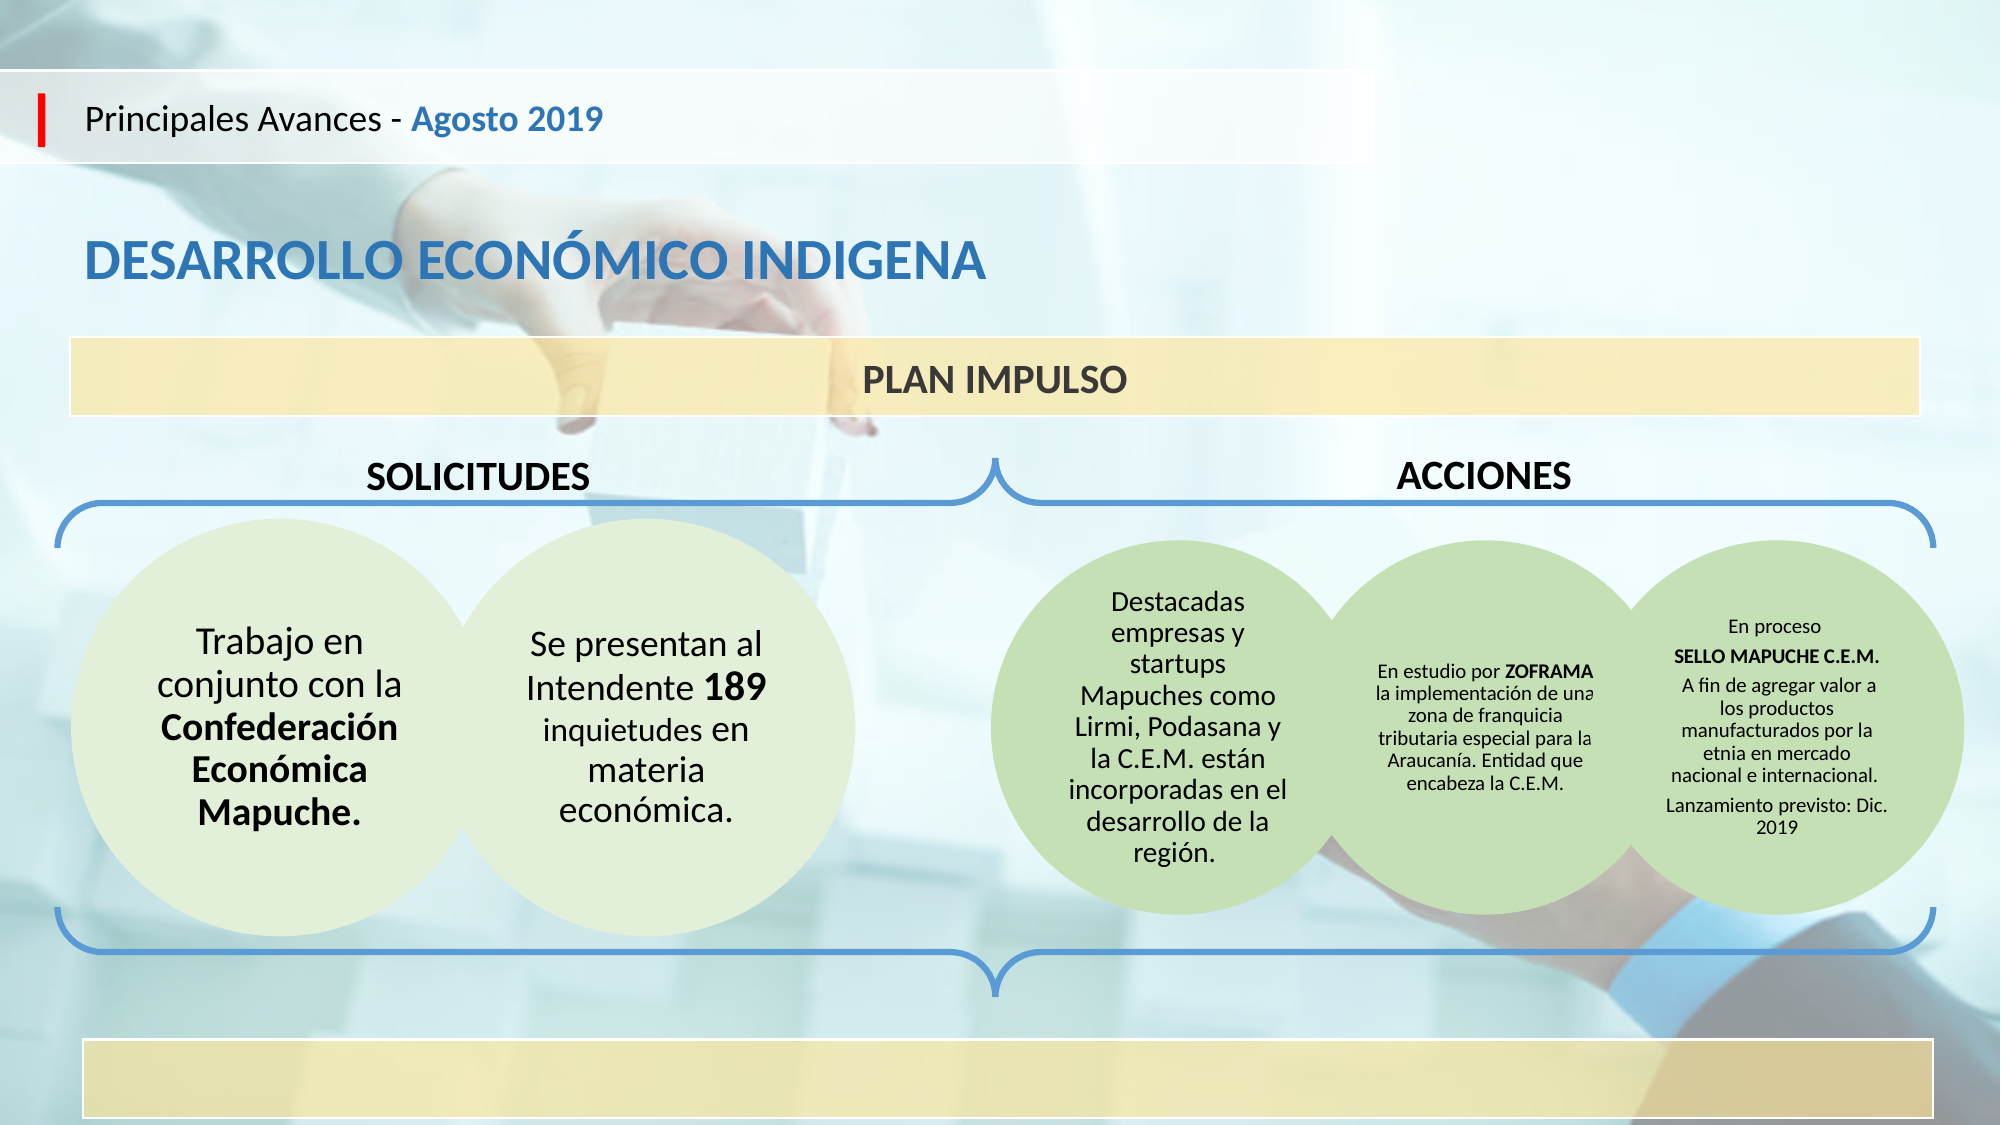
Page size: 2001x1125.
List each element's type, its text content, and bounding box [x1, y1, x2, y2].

text_box [82, 1038, 1934, 1119]
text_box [0, 518, 925, 937]
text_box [990, 514, 1965, 941]
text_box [1021, 509, 1997, 937]
text_box Principales Avances - Agosto 2019 [70, 86, 1082, 147]
text_box PLAN IMPULSO [69, 336, 1921, 417]
text_box [68, 457, 1919, 998]
text_box ACCIONES [1381, 440, 1588, 505]
text_box [36, 92, 47, 149]
text_box SOLICITUDES [351, 441, 606, 507]
text_box DESARROLLO ECONÓMICO INDIGENA [70, 213, 1136, 299]
text_box [0, 69, 1373, 164]
